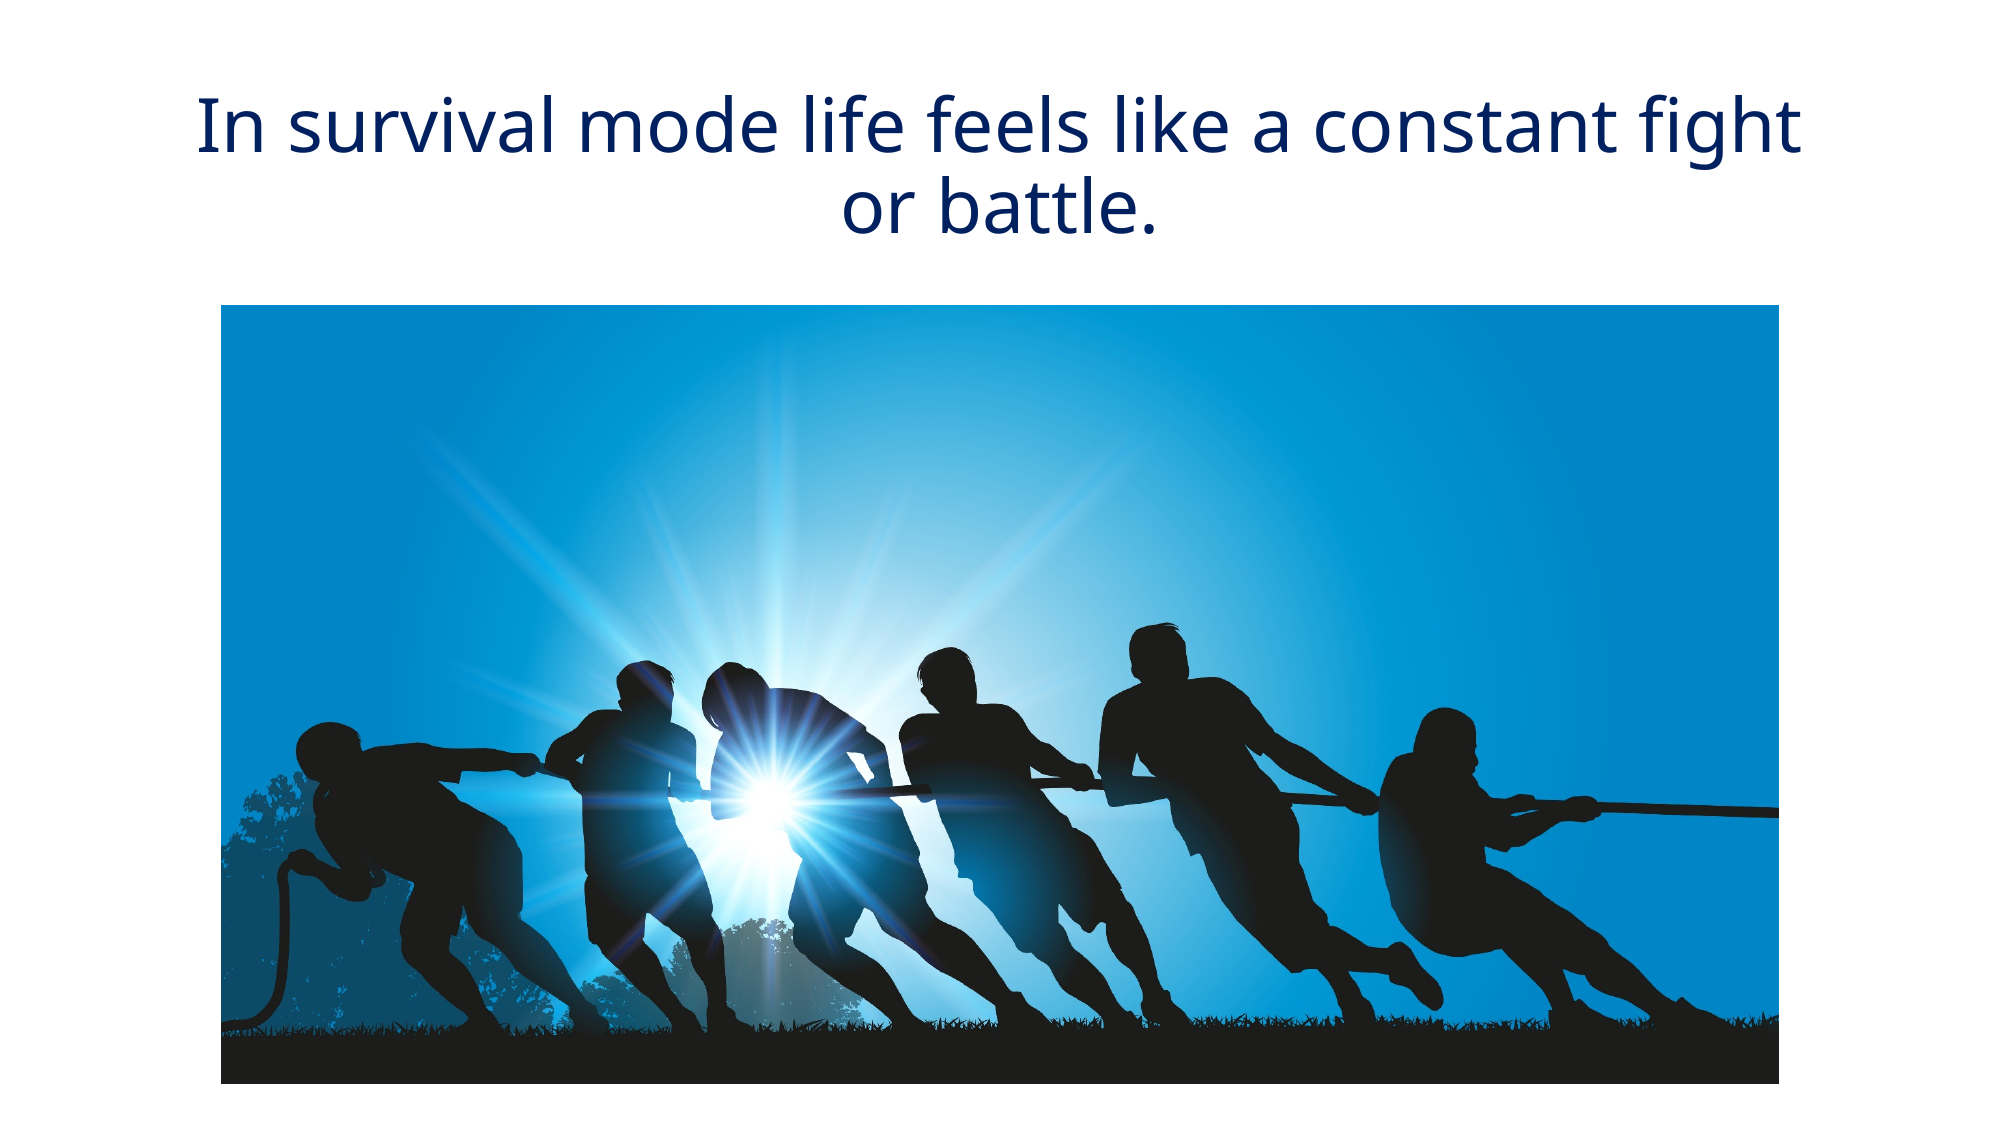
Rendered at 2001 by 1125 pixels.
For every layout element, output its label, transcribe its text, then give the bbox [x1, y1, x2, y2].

title In survival mode life feels like a constant fight or battle. [137, 59, 1863, 278]
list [221, 305, 1779, 1084]
